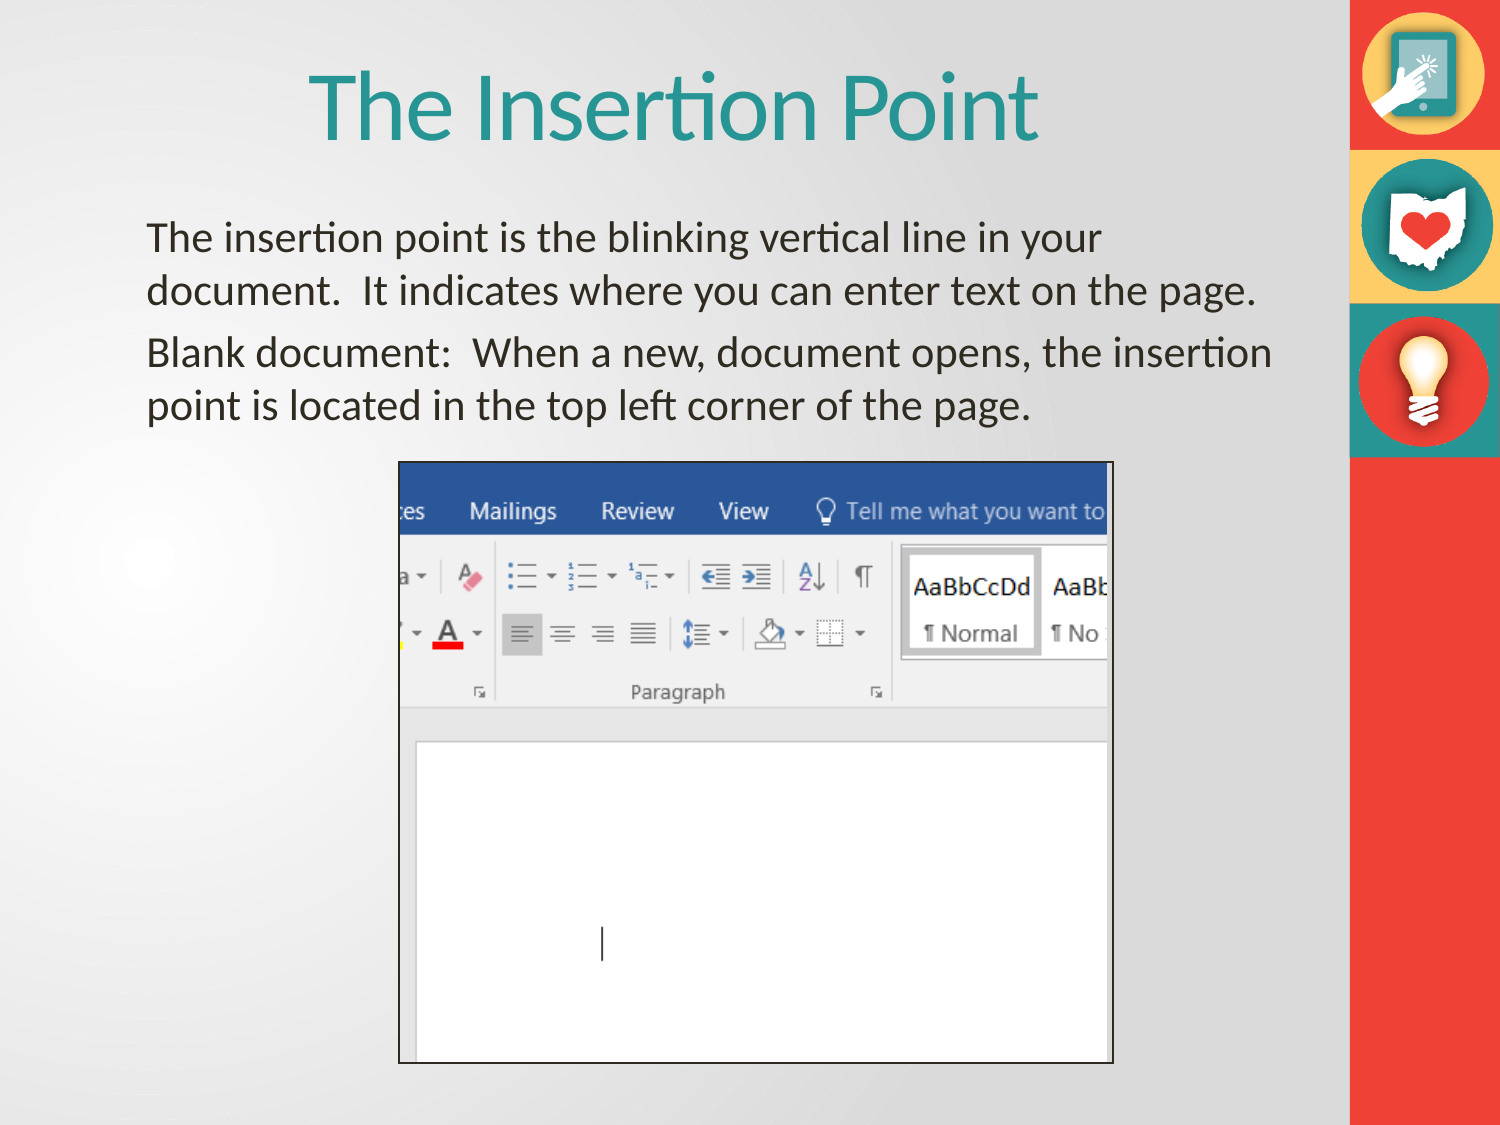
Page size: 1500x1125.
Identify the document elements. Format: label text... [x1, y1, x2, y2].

picture [1336, 304, 1500, 471]
picture [399, 461, 1113, 1063]
subtitle The insertion point is the blinking vertical line in your document. It indicates where you can enter text on the page. Blank document: When a new, document opens, the insertion point is located in the top left corner of the page. [131, 200, 1313, 513]
title The Insertion Point [37, 24, 1313, 176]
picture [1349, 1, 1500, 303]
